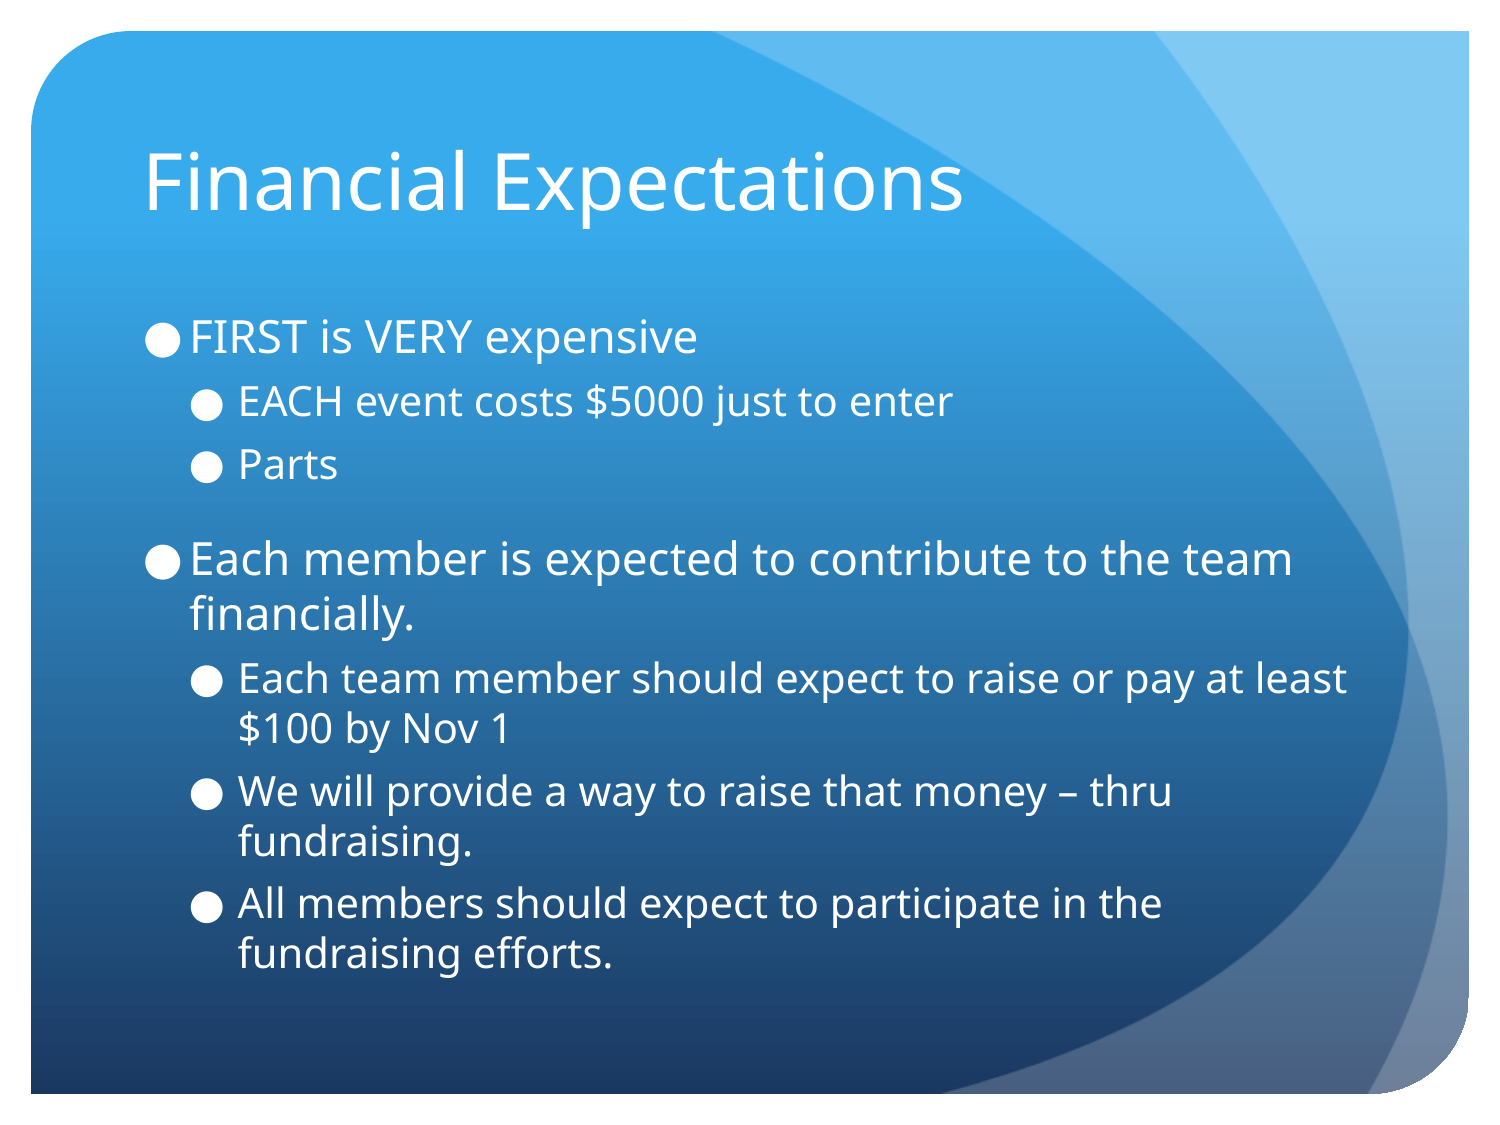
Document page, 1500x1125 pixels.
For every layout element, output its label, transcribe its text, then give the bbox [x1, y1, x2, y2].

picture [24, 30, 1473, 1094]
list FIRST is VERY expensive EACH event costs $5000 just to enter Parts Each member is expected to contribute to the team financially. Each team member should expect to raise or pay at least $100 by Nov 1 We will provide a way to raise that money – thru fundraising. All members should expect to participate in the fundraising efforts. [127, 299, 1372, 991]
title Financial Expectations [127, 62, 1372, 234]
